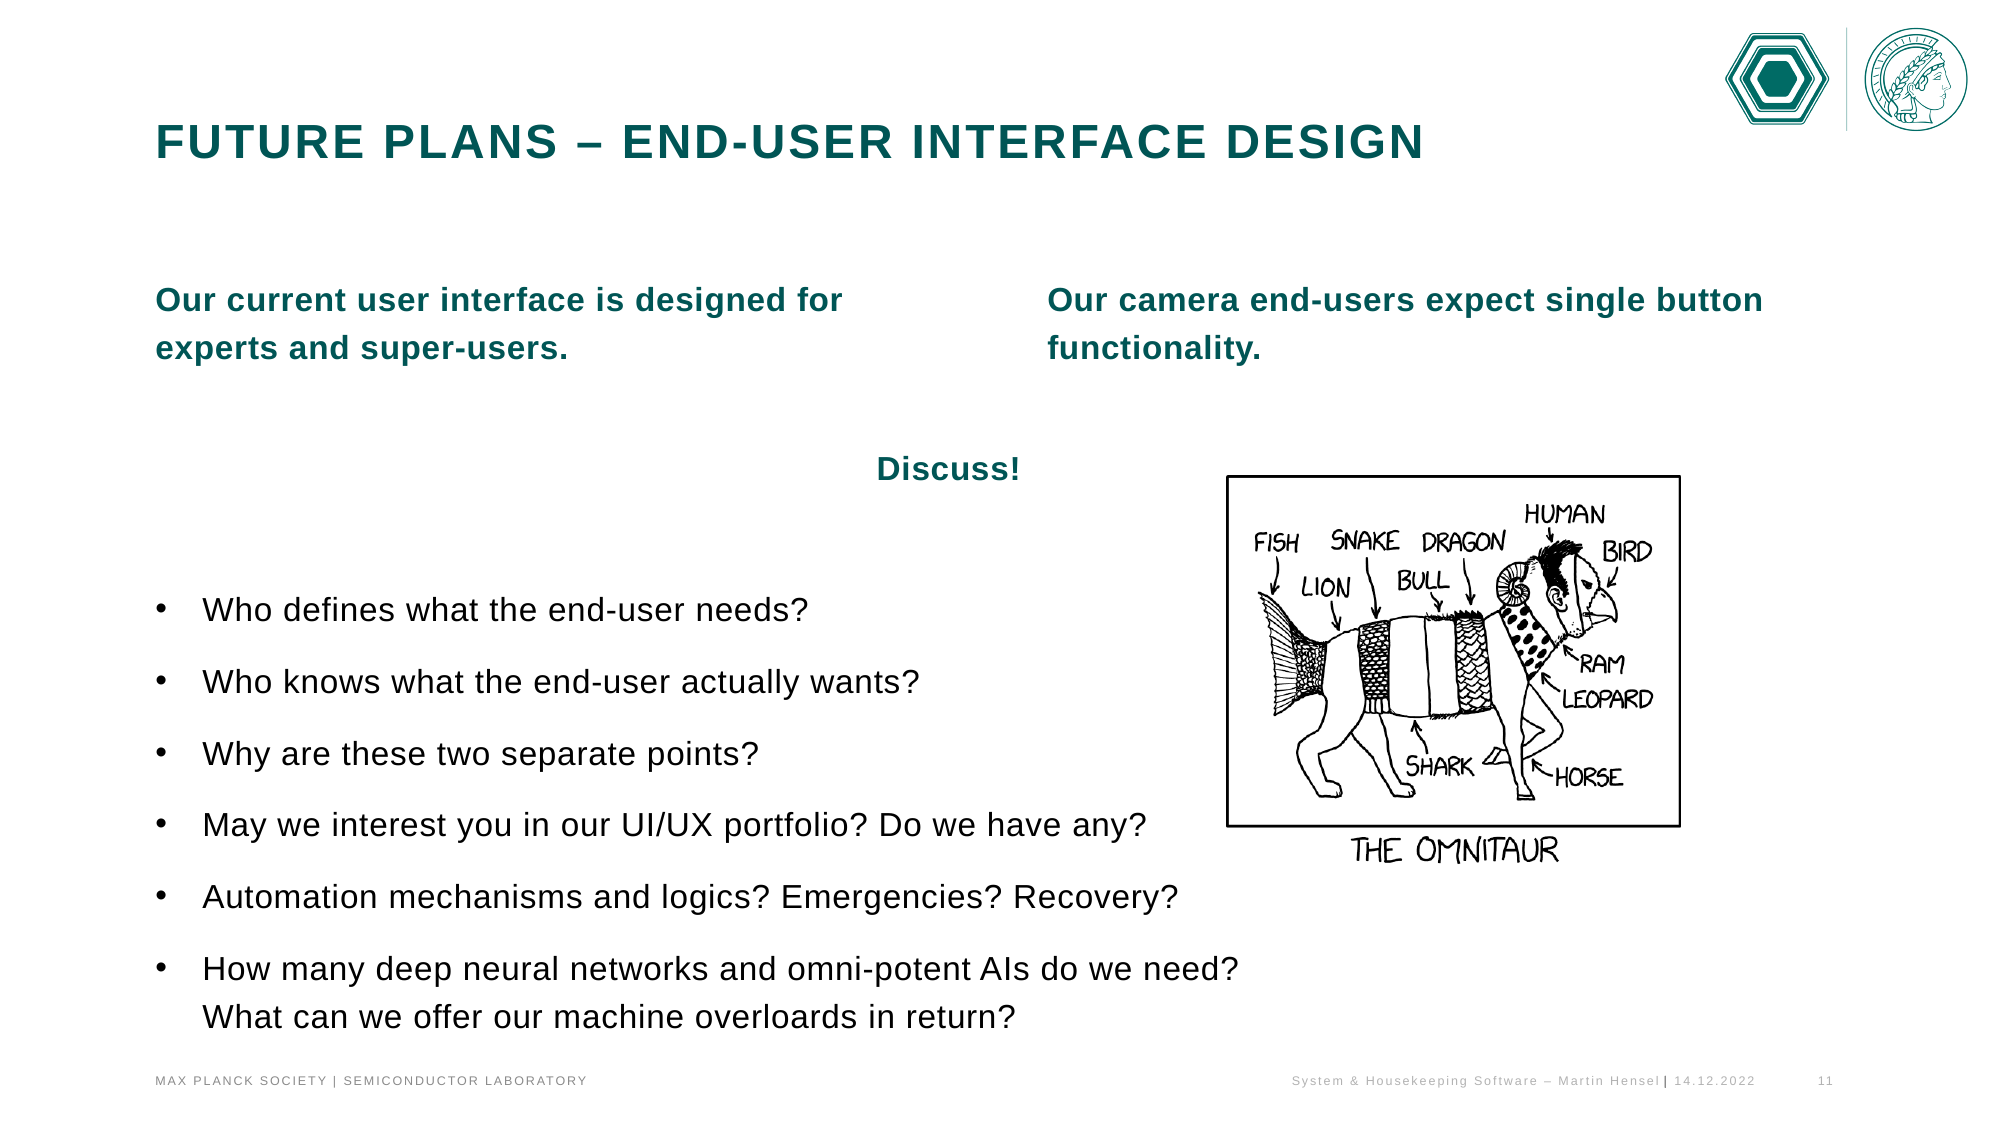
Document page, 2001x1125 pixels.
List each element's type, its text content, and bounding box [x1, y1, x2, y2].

text_box Discuss! Who defines what the end-user needs? Who knows what the end-user actually wants? Why are these two separate points? May we interest you in our UI/UX portfolio? Do we have any? Automation mechanisms and logics? Emergencies? Recovery? How many deep neural networks and omni-potent AIs do we need? What can we offer our machine overloards in return? [155, 439, 1742, 1052]
list Our current user interface is designed for experts and super-users. [155, 271, 953, 439]
title Future Plans – End-user interface design [155, 113, 1845, 271]
list Our camera end-users expect single button functionality. [1047, 271, 1845, 1052]
footer System & Housekeeping Software – Martin Hensel [595, 1058, 1659, 1089]
picture [1709, 10, 1986, 150]
slide_number 11 [1778, 1058, 1845, 1089]
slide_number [1674, 1058, 1766, 1089]
picture [1226, 475, 1681, 872]
